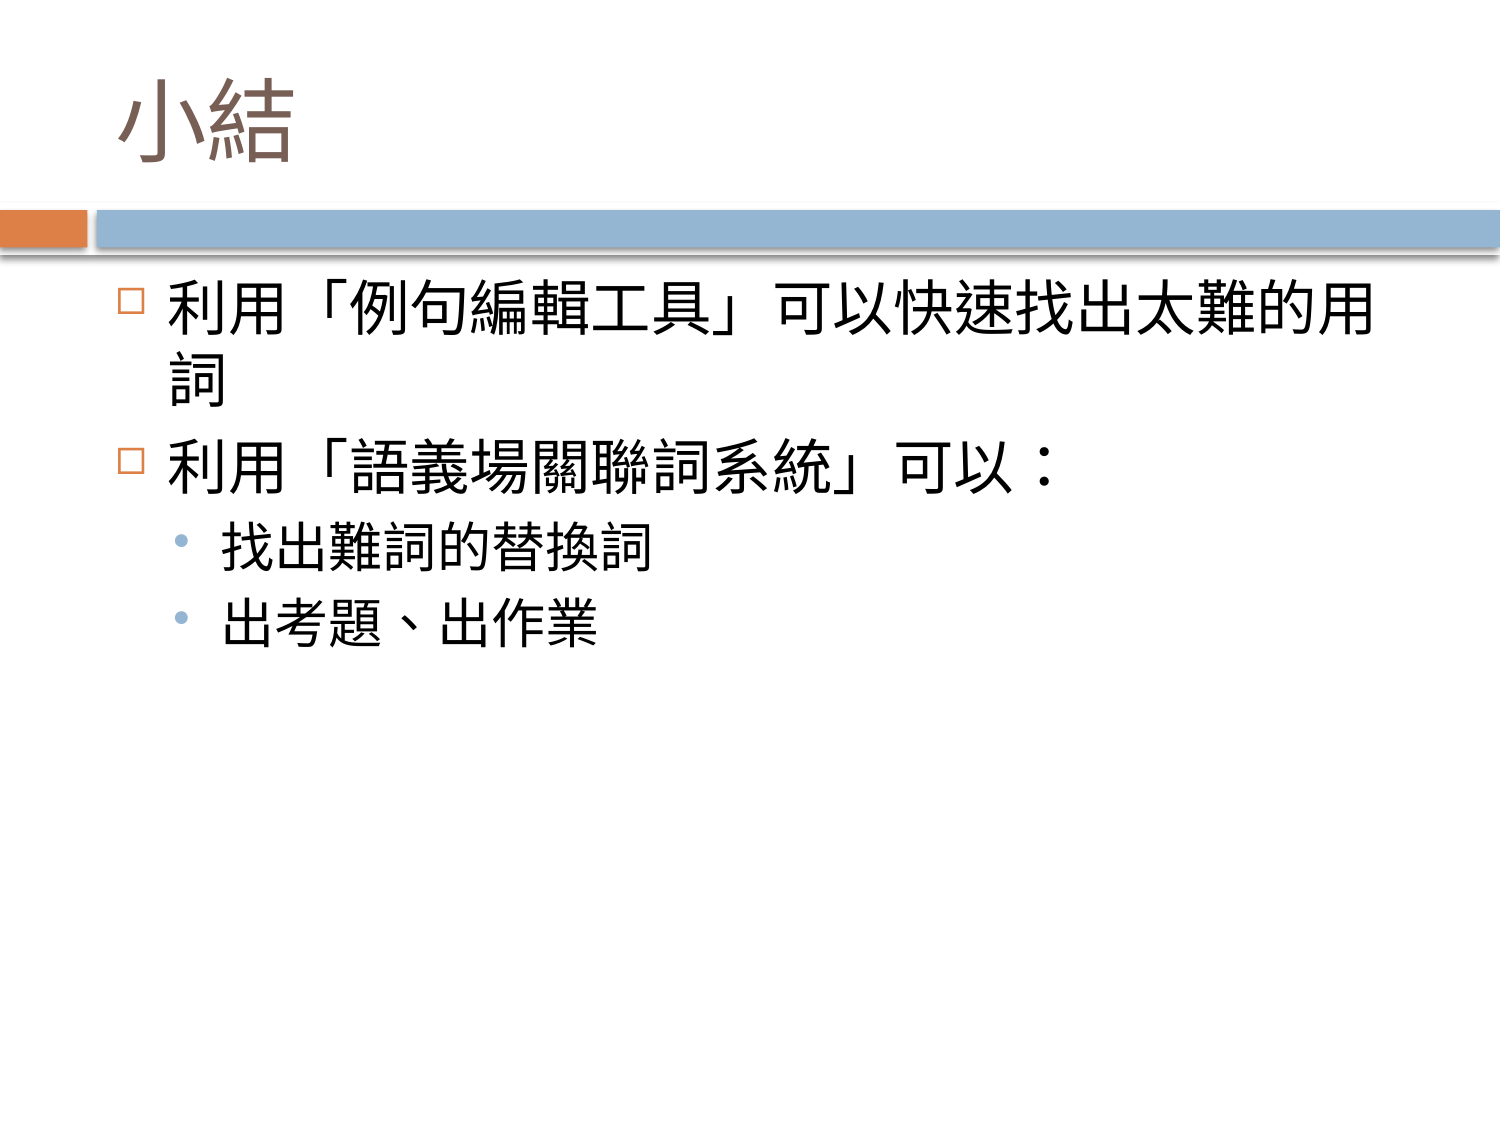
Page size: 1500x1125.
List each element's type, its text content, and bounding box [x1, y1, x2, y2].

title 小結 [100, 37, 1438, 200]
list 利用「例句編輯工具」可以快速找出太難的用詞 利用「語義場關聯詞系統」可以： 找出難詞的替換詞 出考題、出作業 [100, 262, 1438, 1000]
